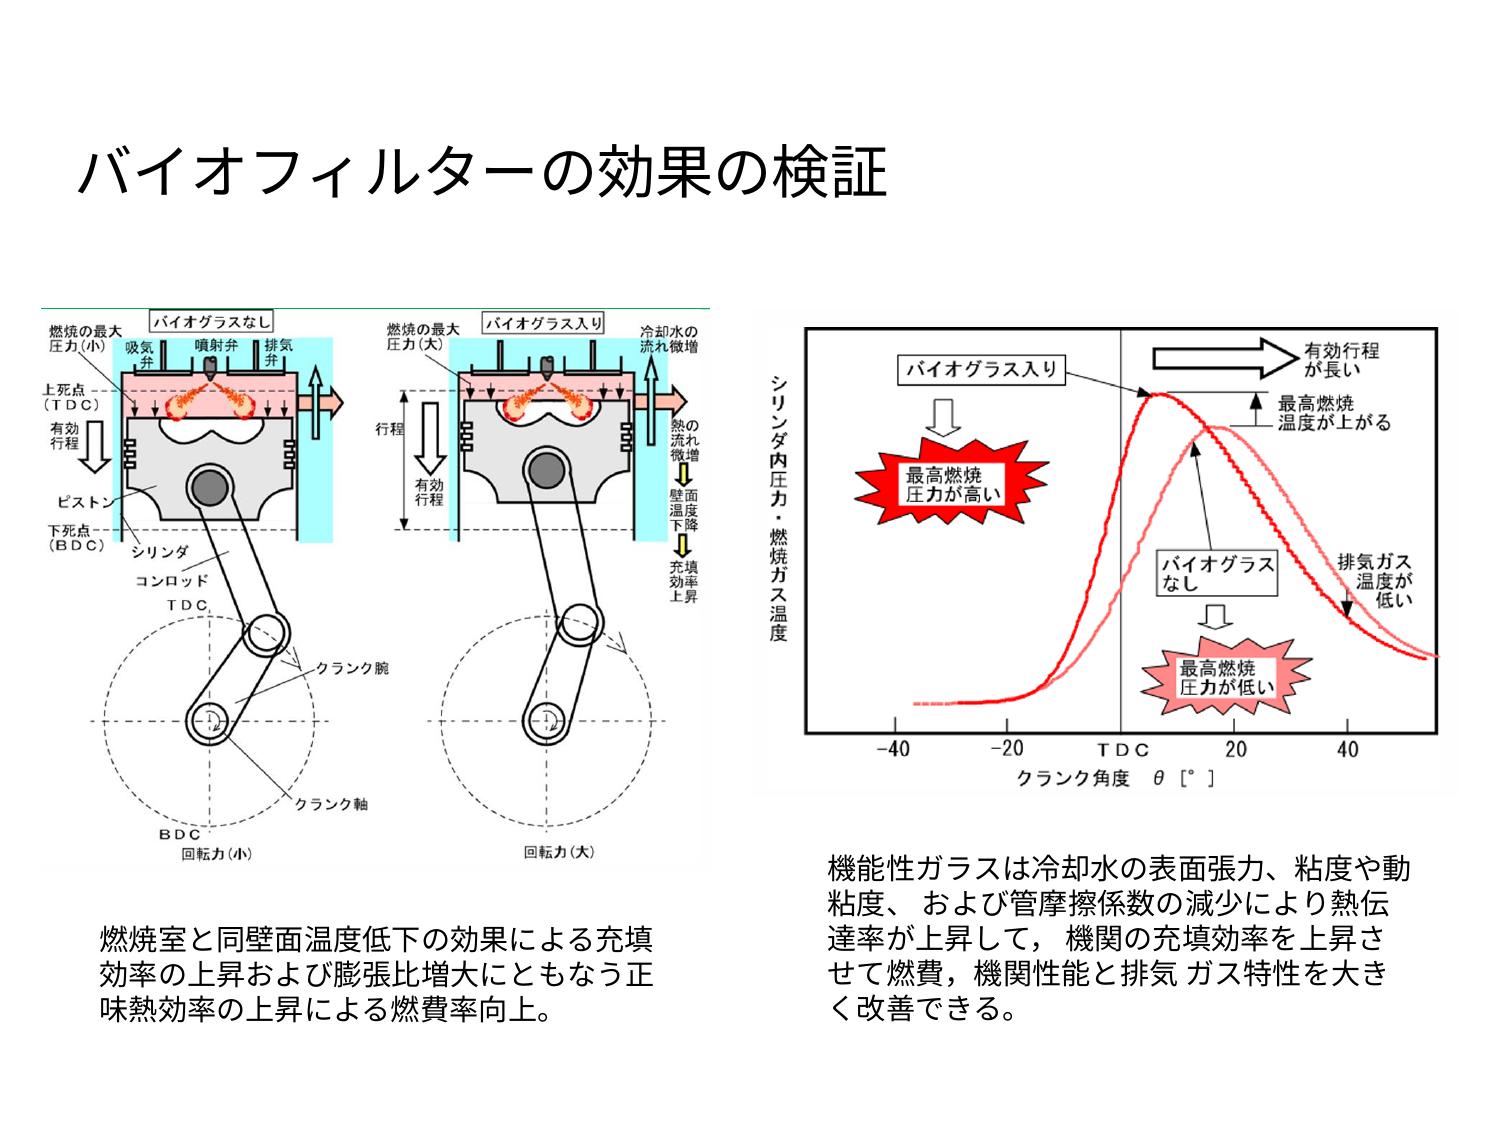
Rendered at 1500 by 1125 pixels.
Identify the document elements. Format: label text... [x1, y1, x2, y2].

text_box バイオフィルターの効果の検証 [59, 128, 1107, 213]
text_box 機能性ガラスは冷却水の表面張力、粘度や動粘度、 および管摩擦係数の減少により熱伝達率が上昇して， 機関の充填効率を上昇させて燃費，機関性能と排気 ガス特性を大きく改善できる。 [812, 843, 1428, 1033]
picture [41, 308, 710, 872]
picture [749, 308, 1459, 797]
text_box 燃焼室と同壁面温度低下の効果による充填効率の上昇および膨張比増大にともなう正味熱効率の上昇による燃費率向上。 [84, 913, 687, 1034]
